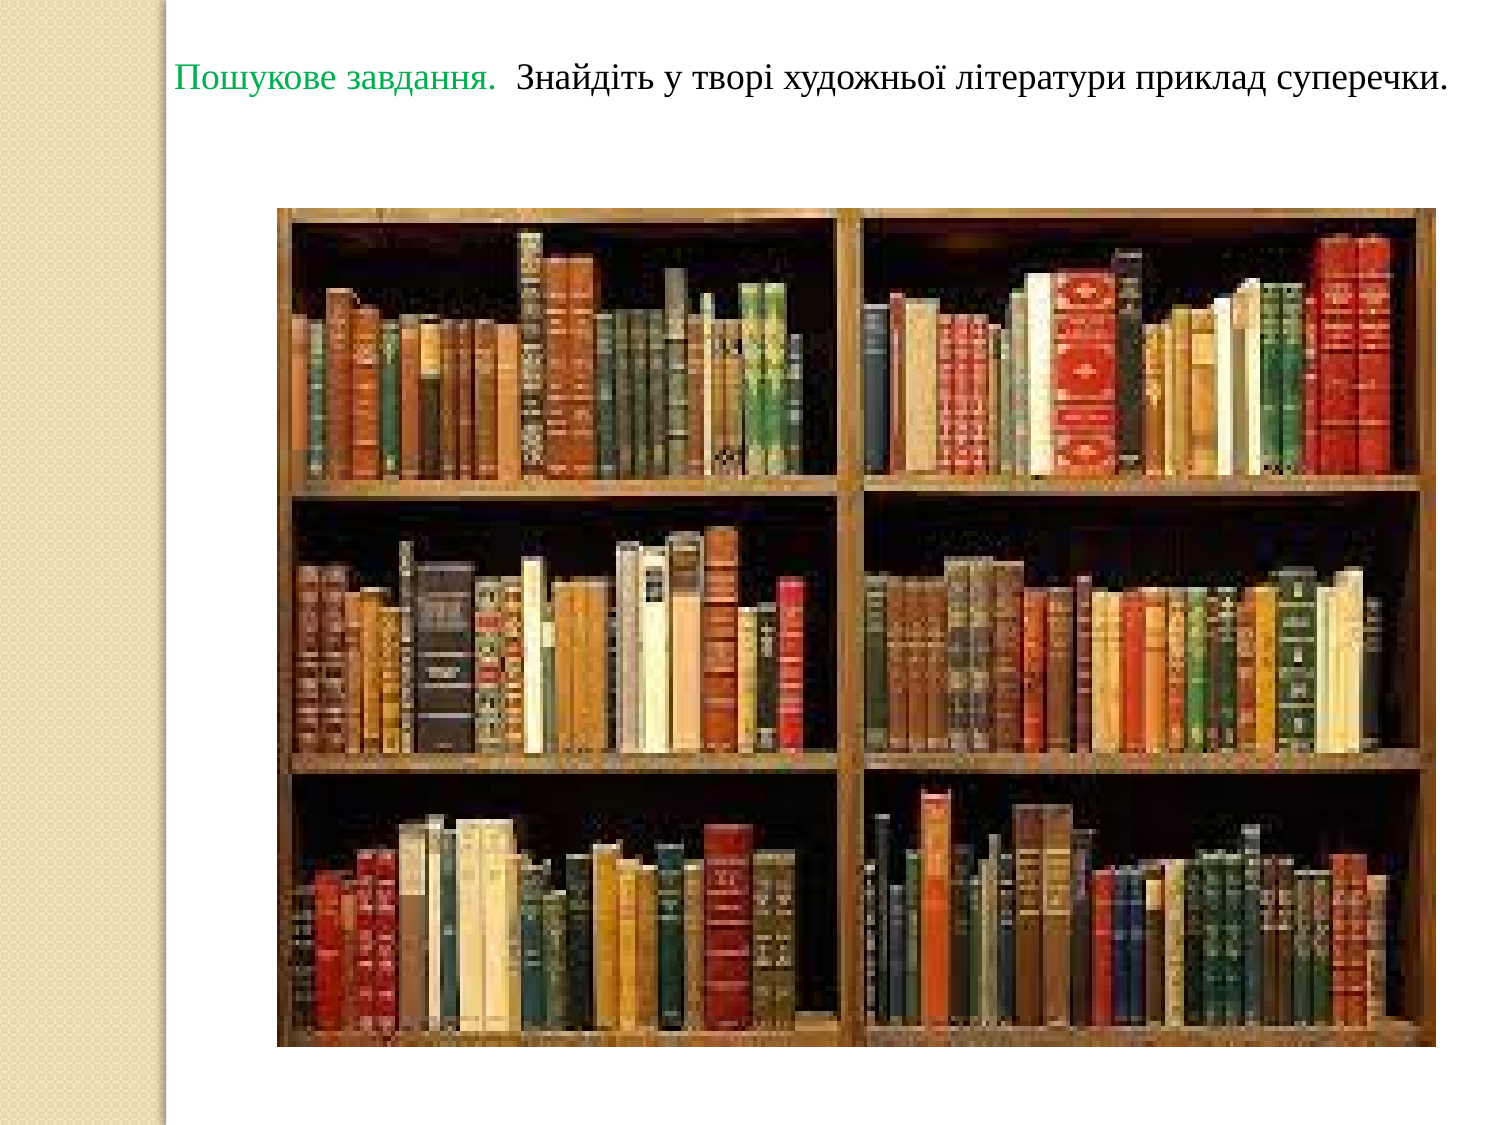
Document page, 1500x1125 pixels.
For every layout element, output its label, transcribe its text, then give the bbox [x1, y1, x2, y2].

text_box Пошукове завдання. Знайдіть у творі художньої літератури приклад суперечки. [159, 0, 1500, 105]
picture [277, 207, 1436, 1047]
